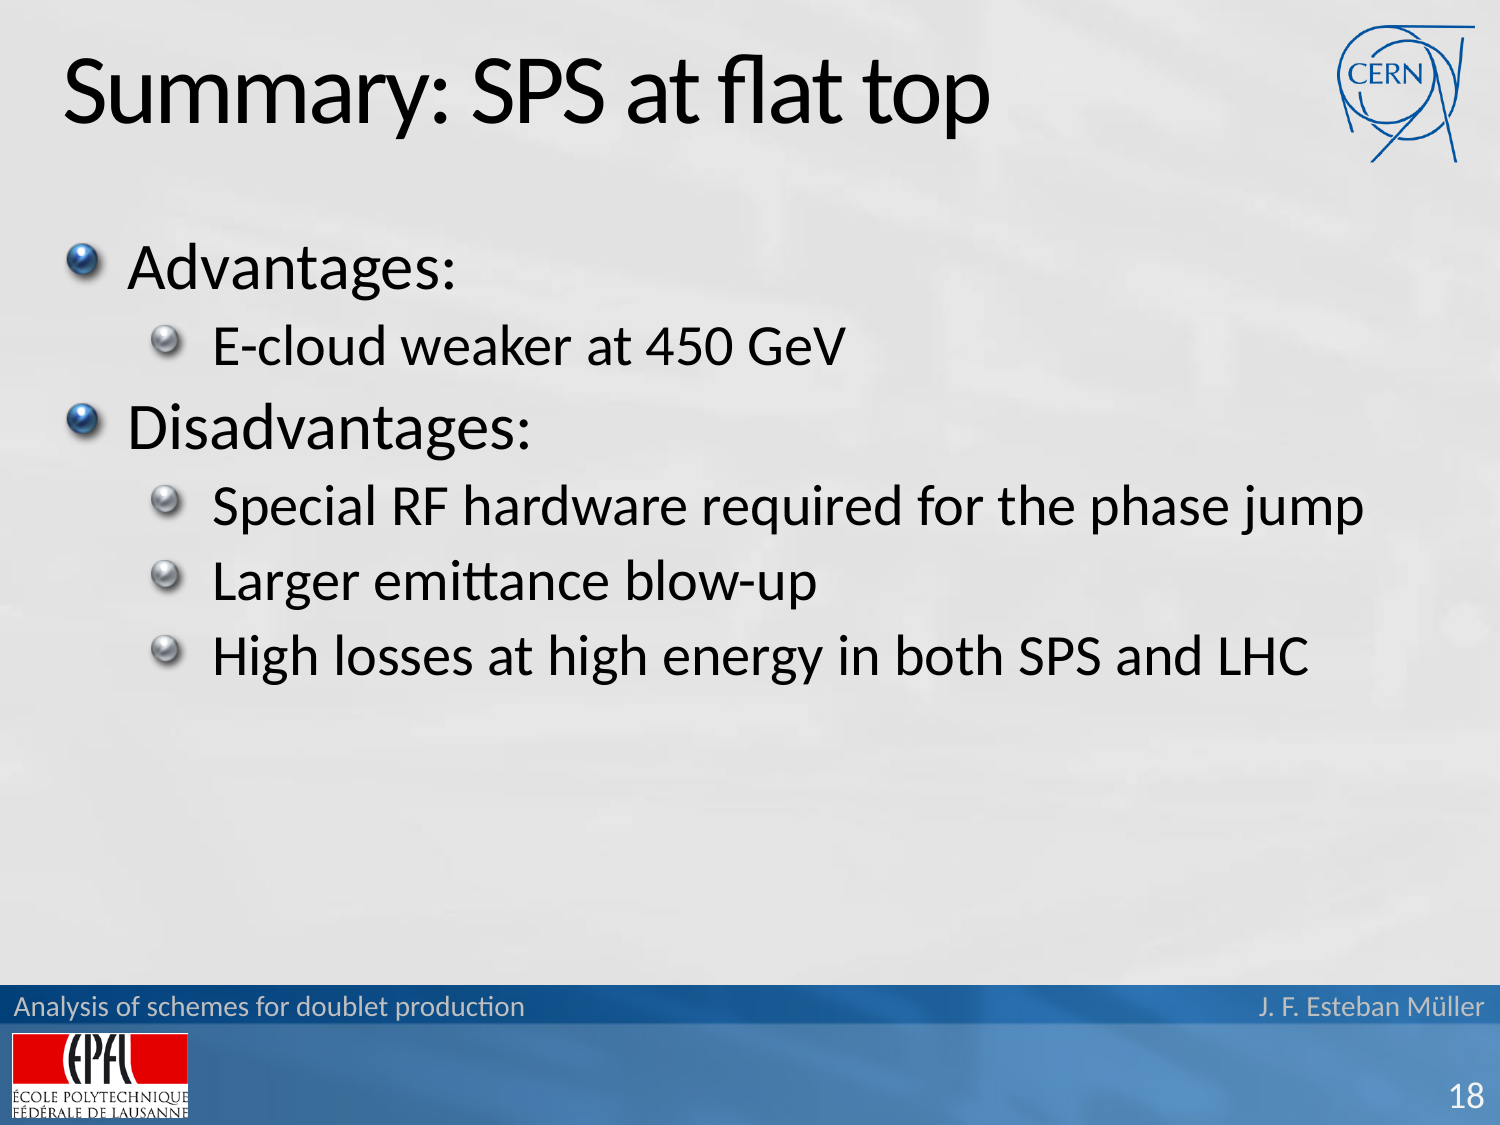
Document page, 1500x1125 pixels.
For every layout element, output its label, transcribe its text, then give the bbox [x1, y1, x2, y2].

list Advantages: E-cloud weaker at 450 GeV Disadvantages: Special RF hardware required for the phase jump Larger emittance blow-up High losses at high energy in both SPS and LHC [62, 231, 1438, 950]
picture [0, 0, 1500, 1125]
title Summary: SPS at flat top [62, 37, 1438, 147]
